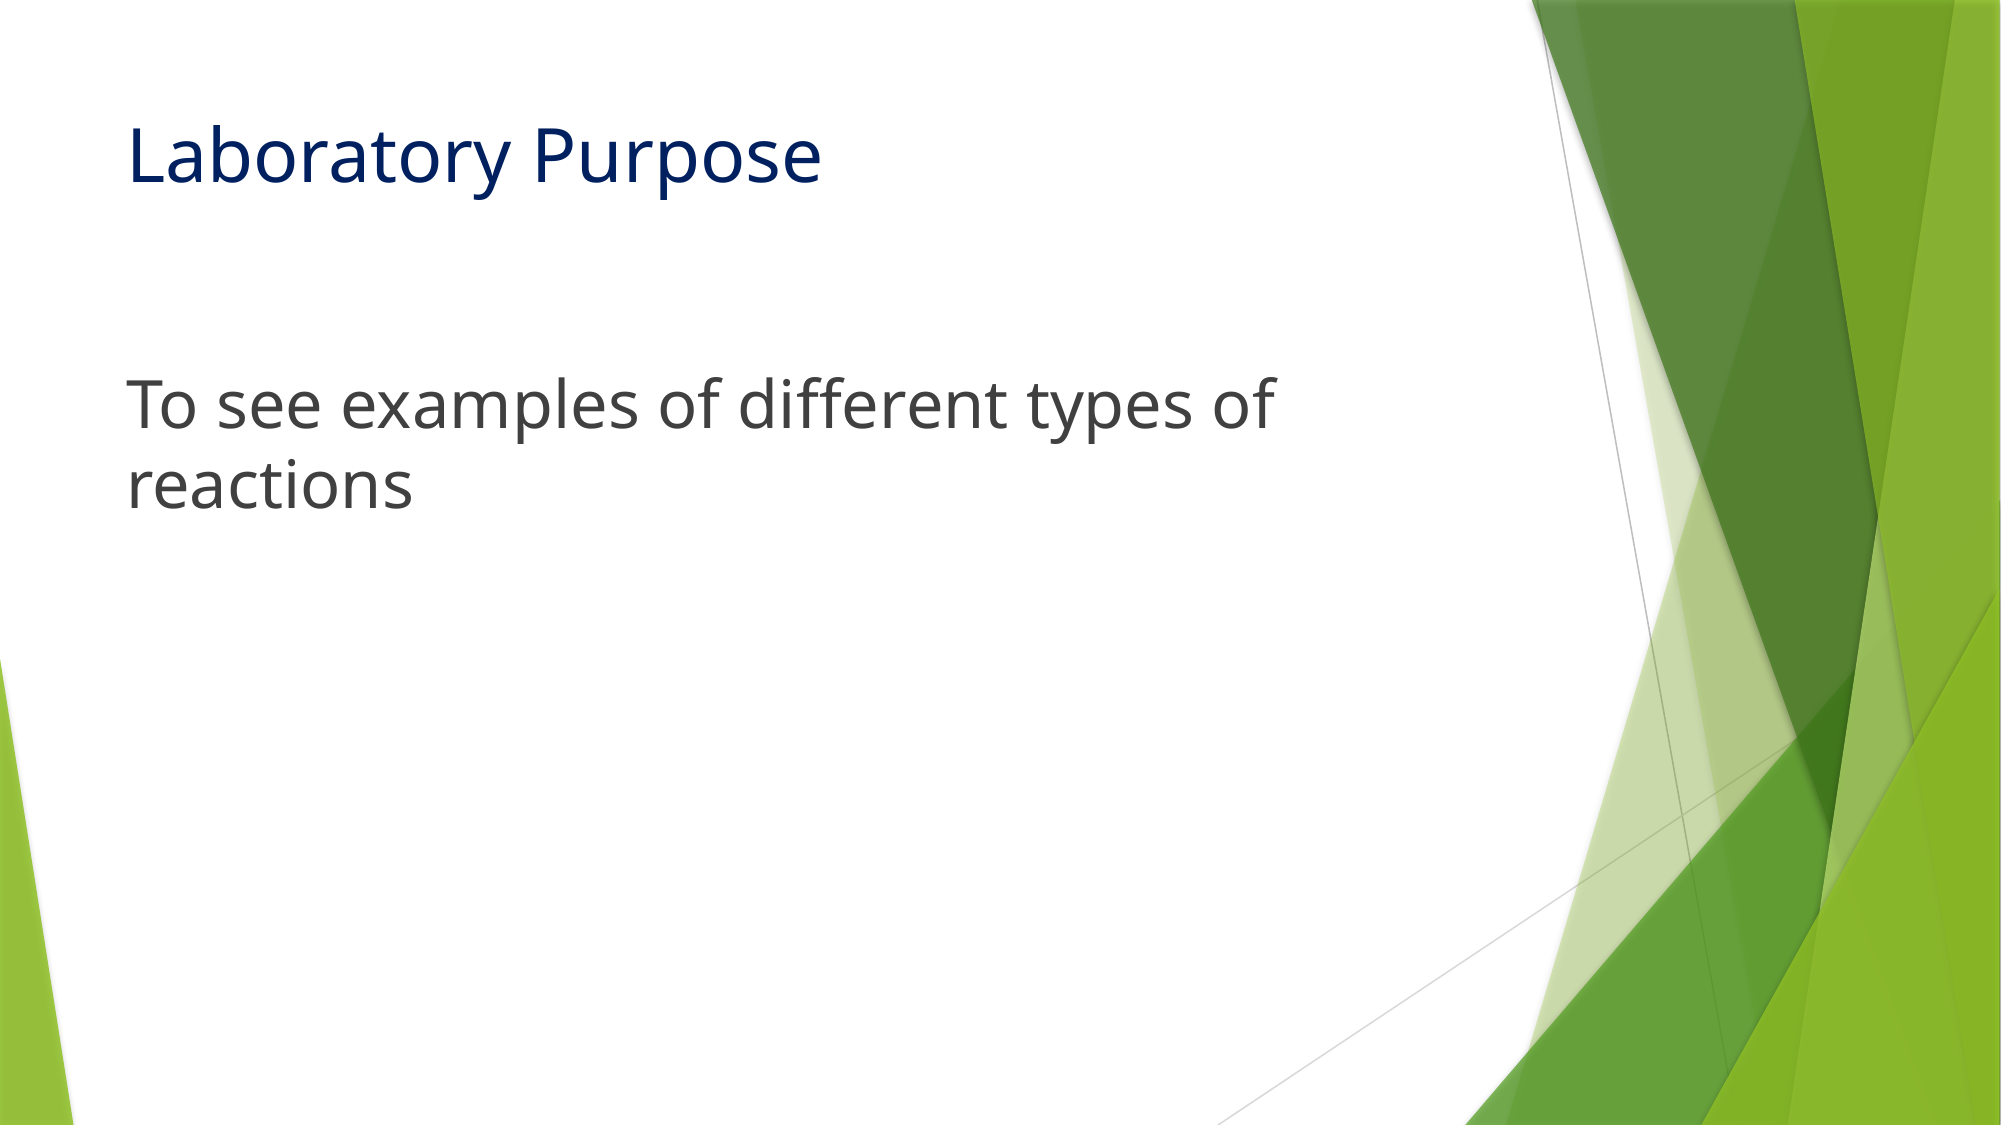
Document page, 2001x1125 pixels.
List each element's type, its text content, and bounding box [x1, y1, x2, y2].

title Laboratory Purpose [111, 99, 1522, 317]
list To see examples of different types of reactions [111, 354, 1522, 992]
